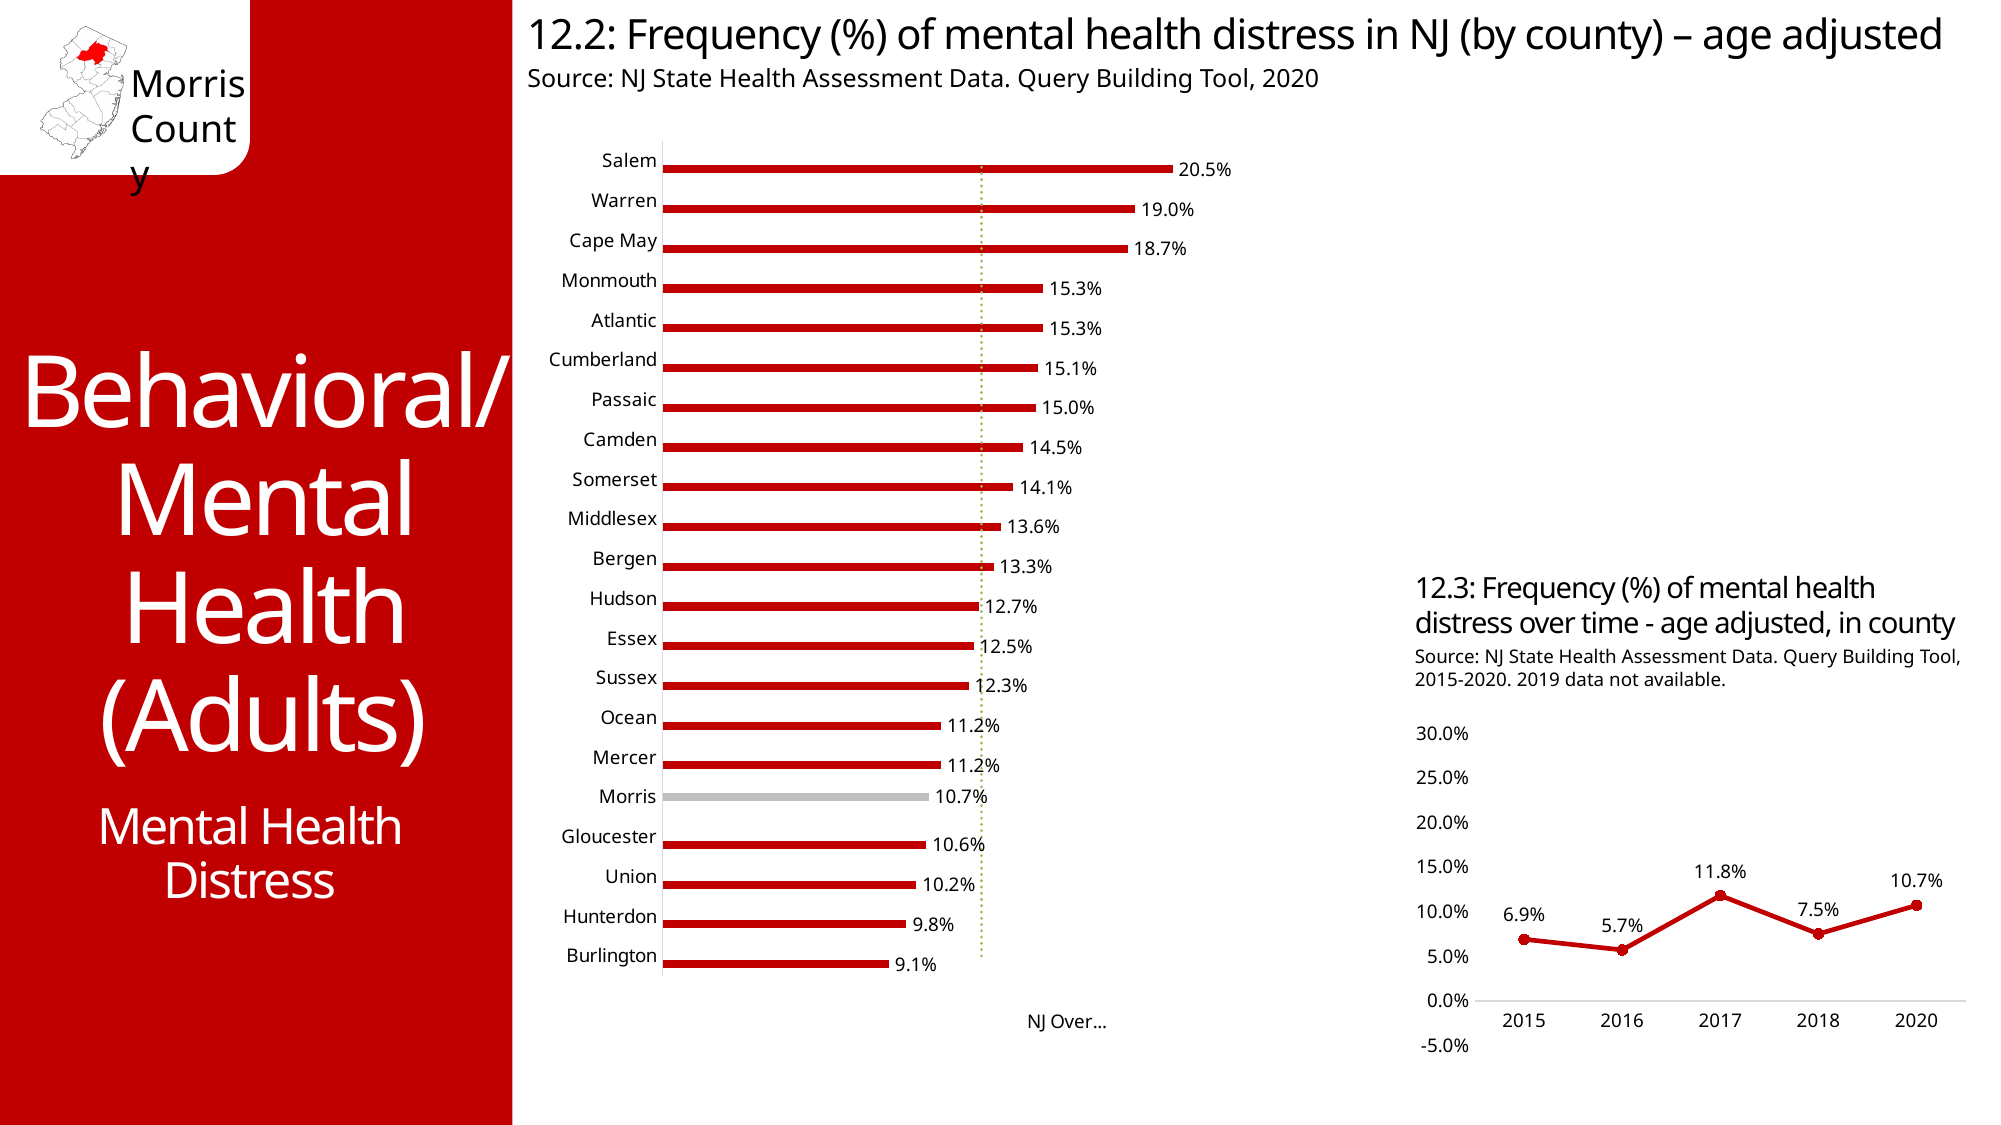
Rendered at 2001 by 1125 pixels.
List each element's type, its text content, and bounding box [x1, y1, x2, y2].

text_box Source: NJ State Health Assessment Data. Query Building Tool, 2015-2020. 2019 data not available. [1399, 637, 1988, 698]
text_box Source: NJ State Health Assessment Data. Query Building Tool, 2020 [512, 55, 1891, 101]
text_box Behavioral/ Mental Health (Adults) [0, 142, 528, 1043]
picture [40, 26, 127, 142]
text_box 12.3: Frequency (%) of mental health distress over time - age adjusted, in county [1399, 562, 1988, 637]
chart [533, 120, 1301, 1125]
chart [1378, 707, 1967, 1091]
text_box 12.2: Frequency (%) of mental health distress in NJ (by county) – age adjusted [512, 0, 1992, 65]
